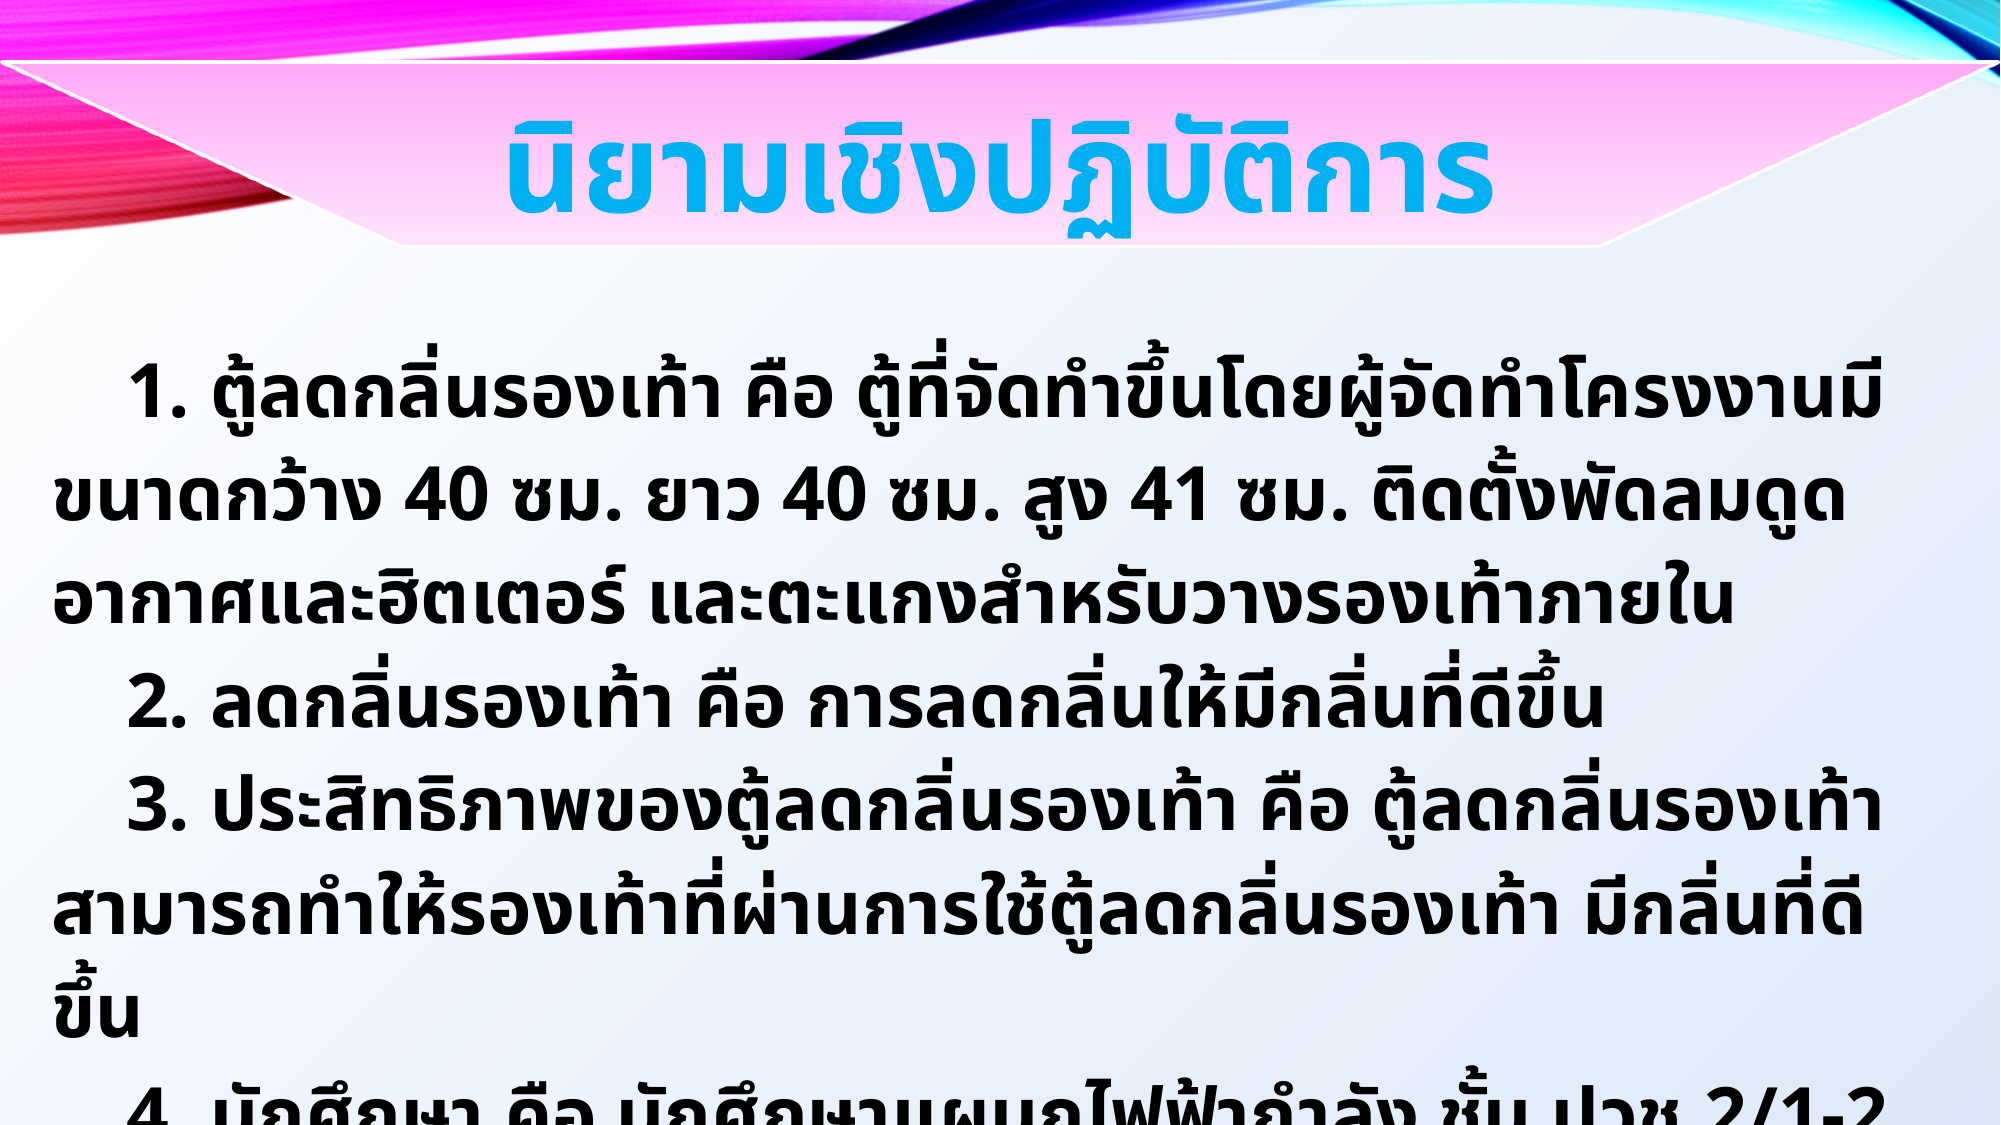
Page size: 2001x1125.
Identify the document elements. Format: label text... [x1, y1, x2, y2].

picture [0, 0, 2000, 248]
picture [1910, 0, 2000, 45]
text_box 1. ตู้ลดกลิ่นรองเท้า คือ ตู้ที่จัดทำขึ้นโดยผู้จัดทำโครงงานมีขนาดกว้าง 40 ซม. ยาว 40 ซม. สูง 41 ซม. ติดตั้งพัดลมดูดอากาศและฮิตเตอร์ และตะแกงสำหรับวางรองเท้าภายใน 2. ลดกลิ่นรองเท้า คือ การลดกลิ่นให้มีกลิ่นที่ดีขึ้น 3. ประสิทธิภาพของตู้ลดกลิ่นรองเท้า คือ ตู้ลดกลิ่นรองเท้าสามารถทำให้รองเท้าที่ผ่านการใช้ตู้ลดกลิ่นรองเท้า มีกลิ่นที่ดีขึ้น 4. นักศึกษา คือ นักศึกษาแผนกไฟฟ้ากำลัง ชั้น ปวช.2/1-2 [36, 321, 1964, 1125]
